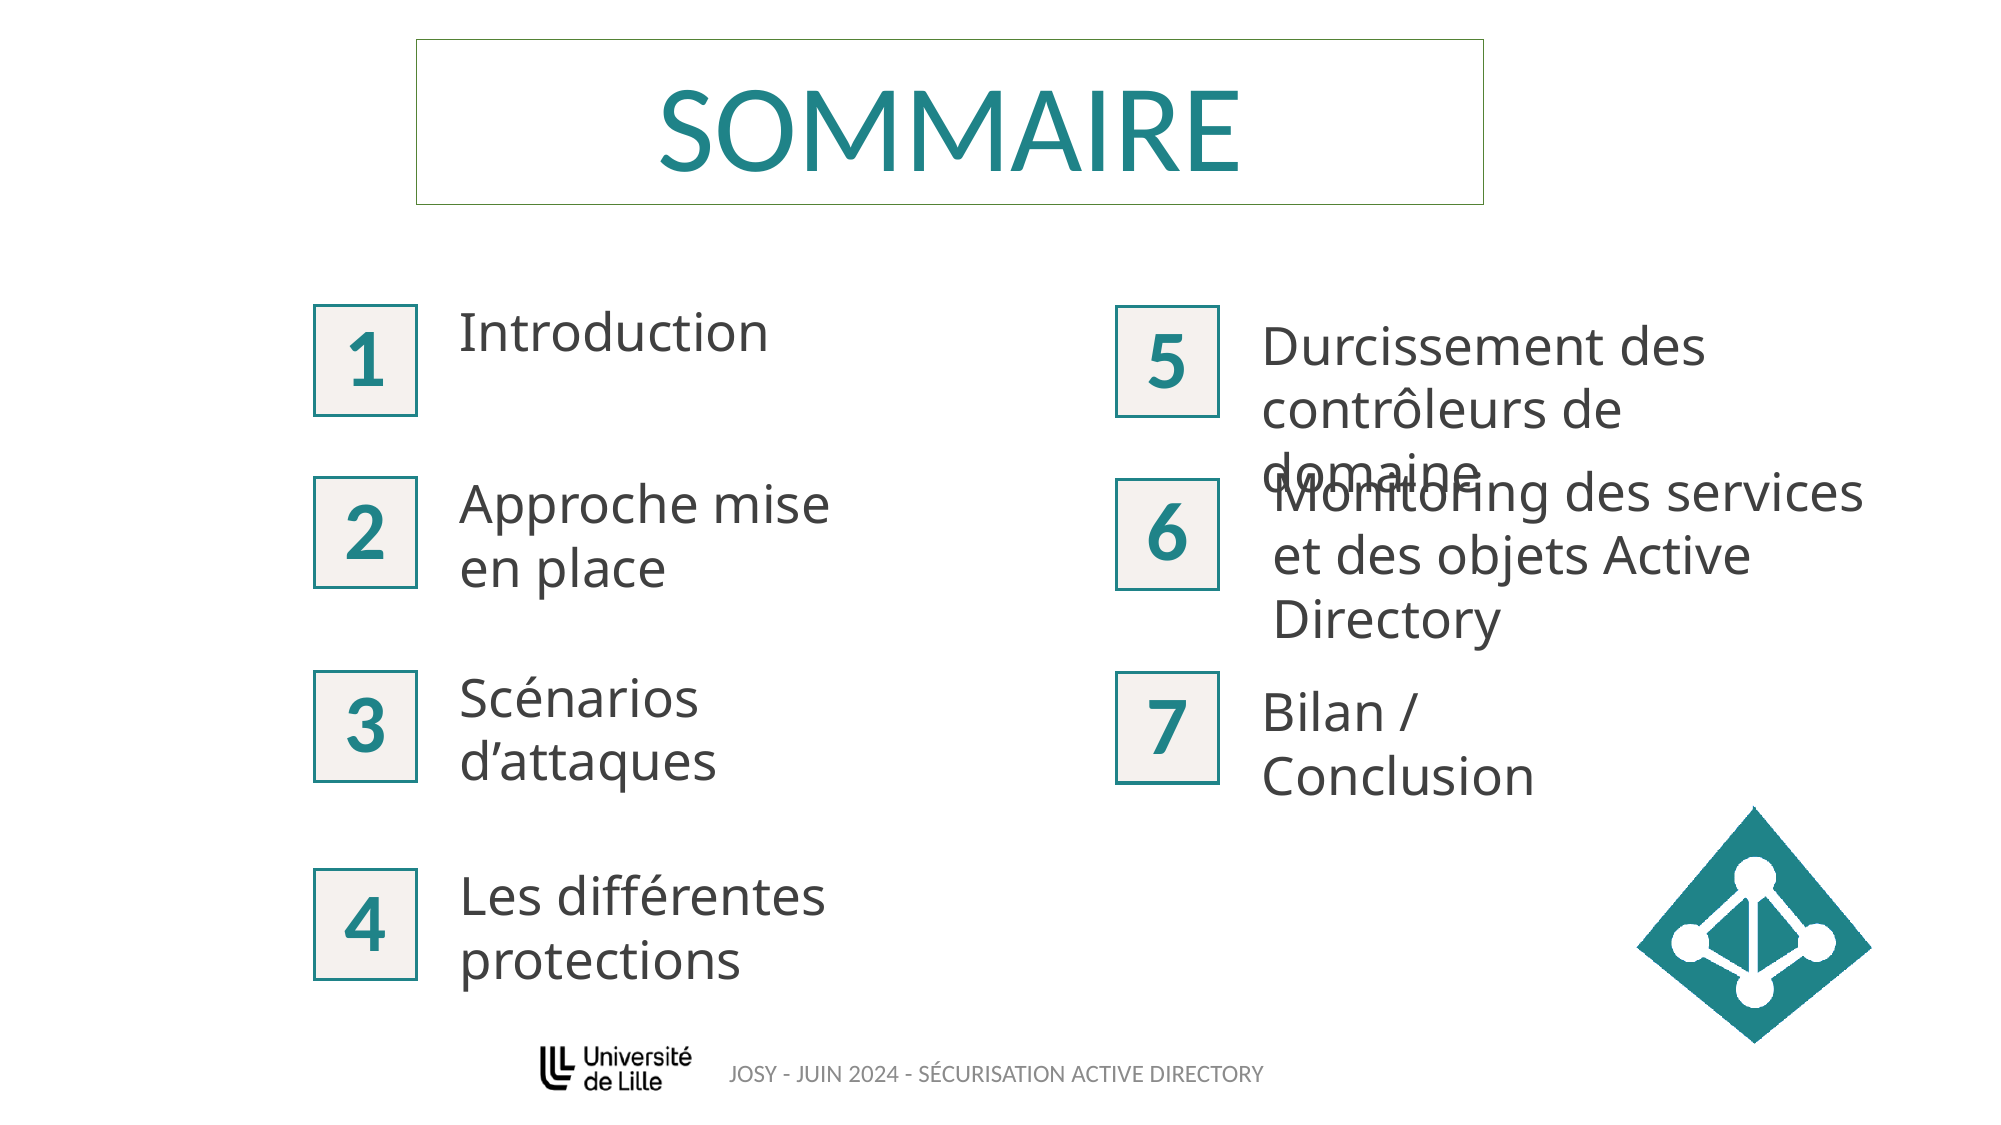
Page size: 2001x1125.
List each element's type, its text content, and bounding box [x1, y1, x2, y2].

text_box Les différentes protections [444, 855, 958, 998]
text_box 4 [314, 869, 417, 980]
text_box 3 [314, 671, 417, 782]
picture [524, 1031, 726, 1103]
text_box Approche mise en place [444, 463, 885, 606]
text_box Bilan / Conclusion [1247, 671, 1688, 813]
text_box 1 [314, 305, 417, 416]
text_box 5 [1116, 306, 1219, 417]
text_box 2 [314, 477, 417, 588]
text_box Scénarios d’attaques [444, 657, 958, 799]
text_box 7 [1116, 672, 1219, 783]
text_box SOMMAIRE [416, 39, 1484, 205]
text_box Durcissement des contrôleurs de domaine [1247, 305, 1807, 511]
picture [1620, 803, 1881, 1051]
text_box Monitoring des services et des objets Active Directory [1257, 450, 1930, 656]
text_box Introduction [444, 291, 885, 370]
text_box 6 [1116, 479, 1219, 590]
